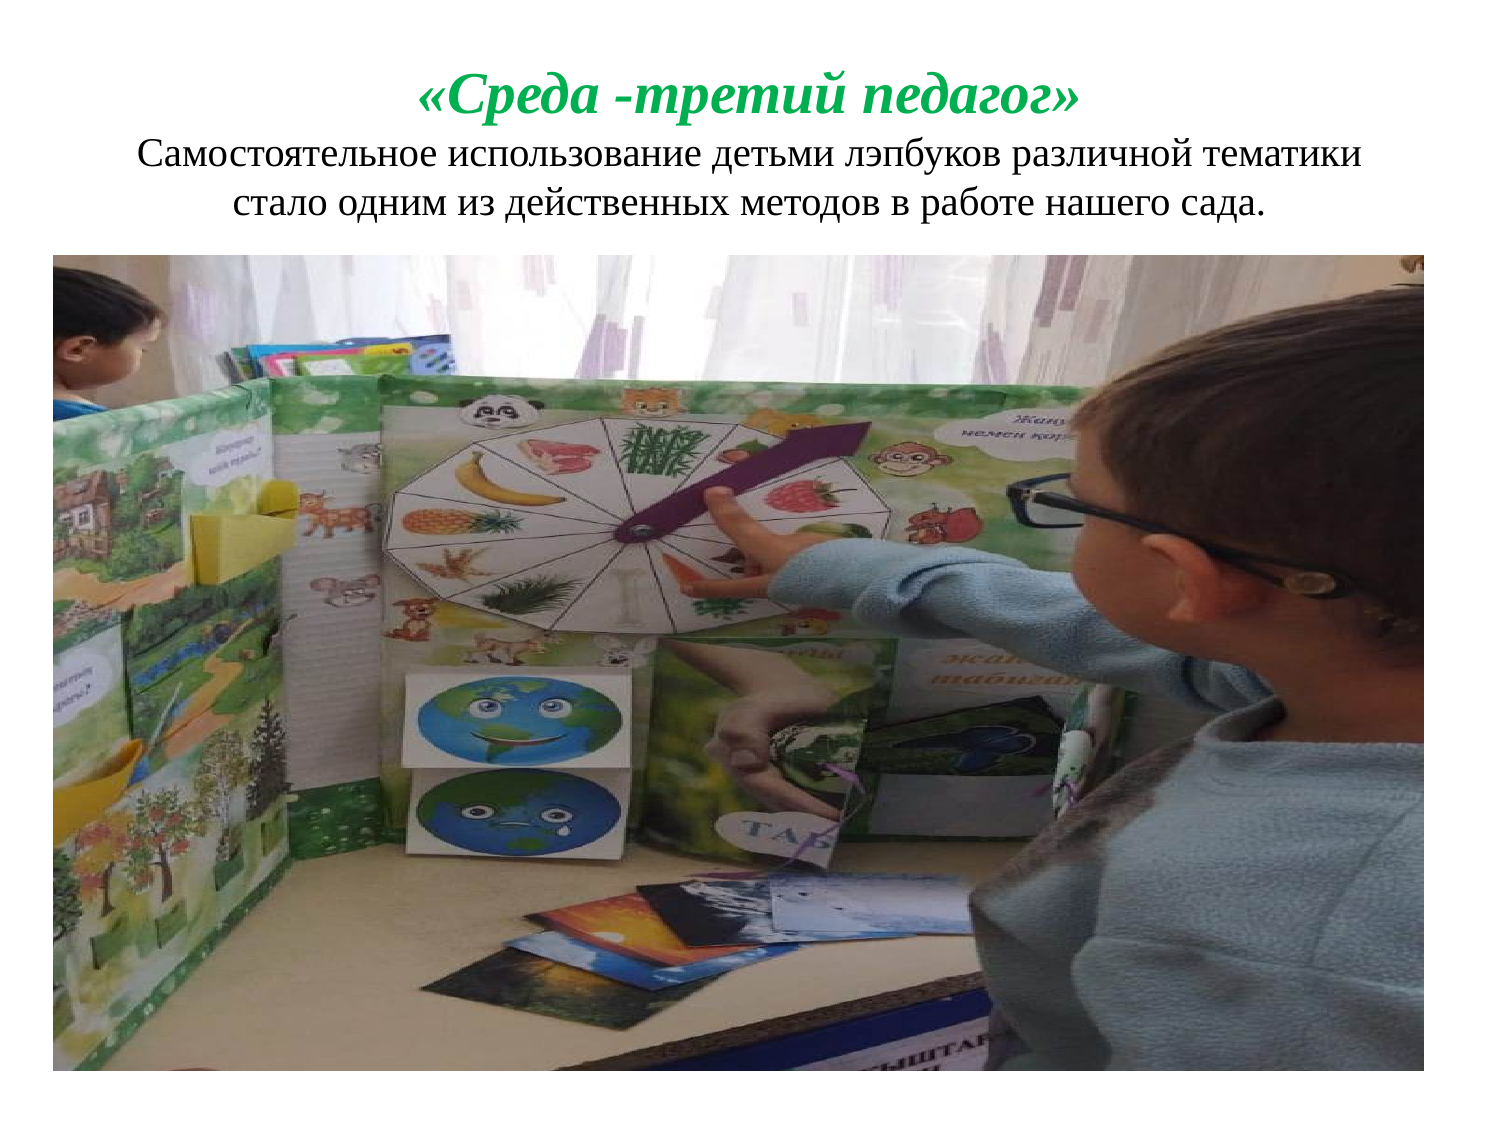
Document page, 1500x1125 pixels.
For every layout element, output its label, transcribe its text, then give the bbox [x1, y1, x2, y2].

picture [52, 255, 1424, 1071]
title «Среда -третий педагог» Самостоятельное использование детьми лэпбуков различной тематики стало одним из действенных методов в работе нашего сада. [75, 45, 1425, 233]
